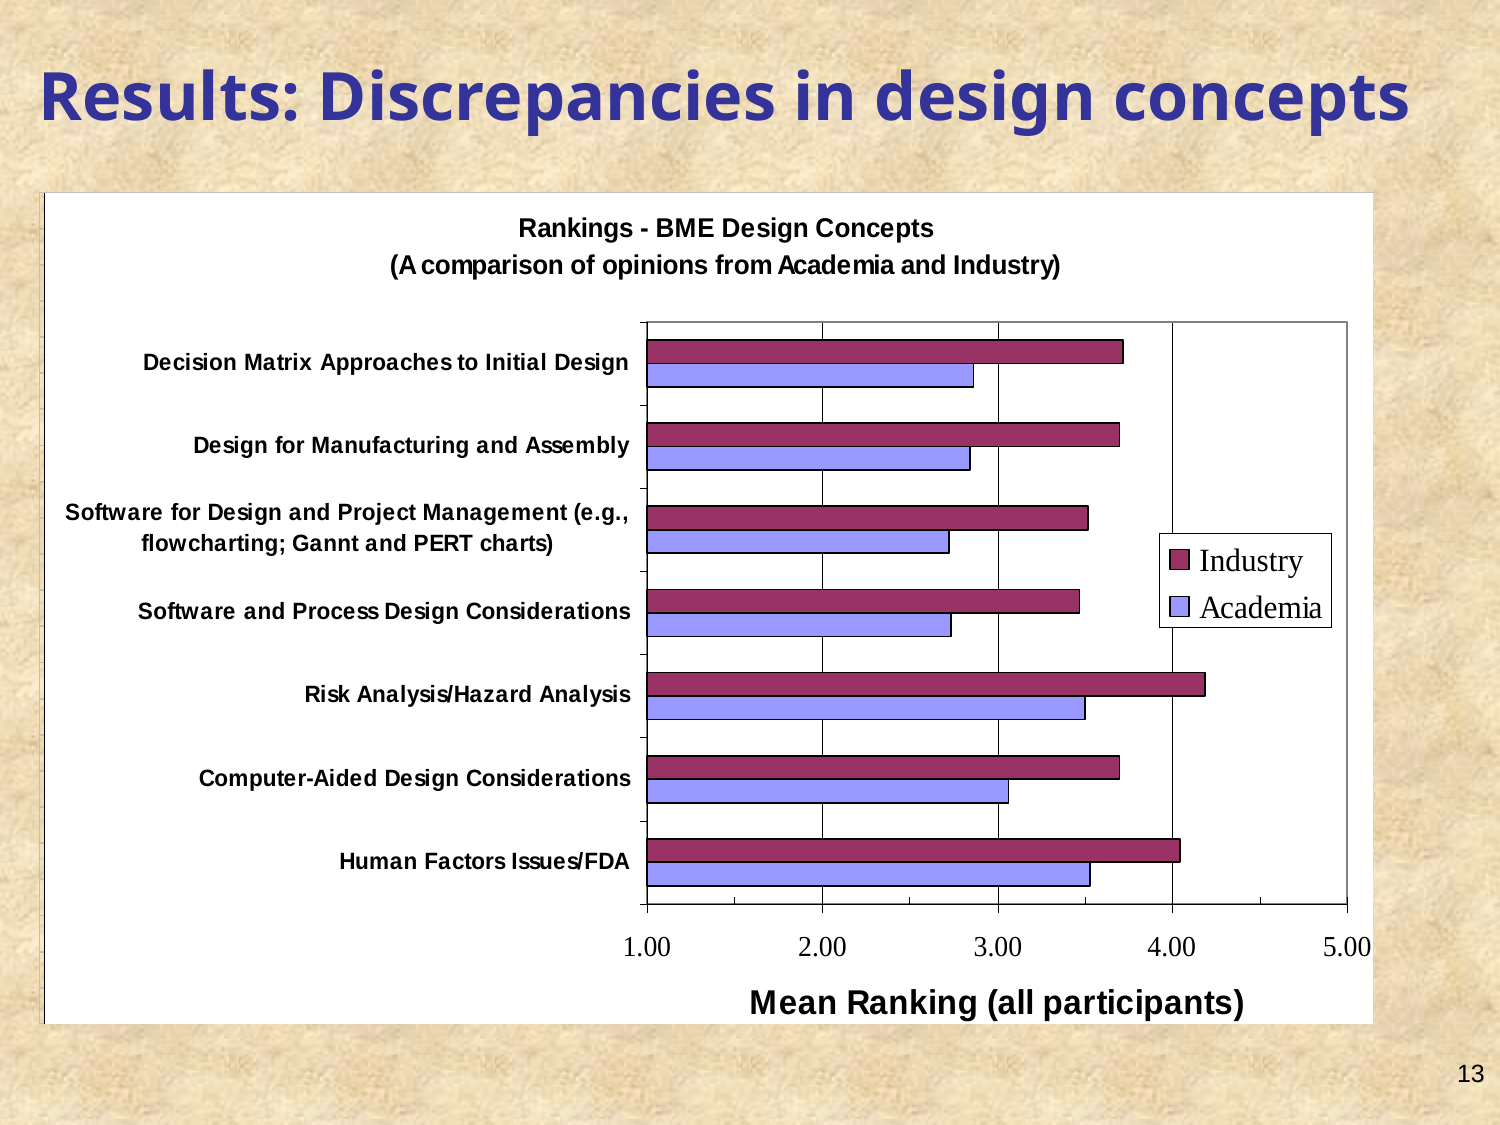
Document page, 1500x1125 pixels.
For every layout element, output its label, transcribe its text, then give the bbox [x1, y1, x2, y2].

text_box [38, 191, 1376, 1026]
slide_number 13 [1187, 1050, 1500, 1125]
title Results: Discrepancies in design concepts [0, 0, 1450, 188]
picture [0, 0, 1500, 1125]
